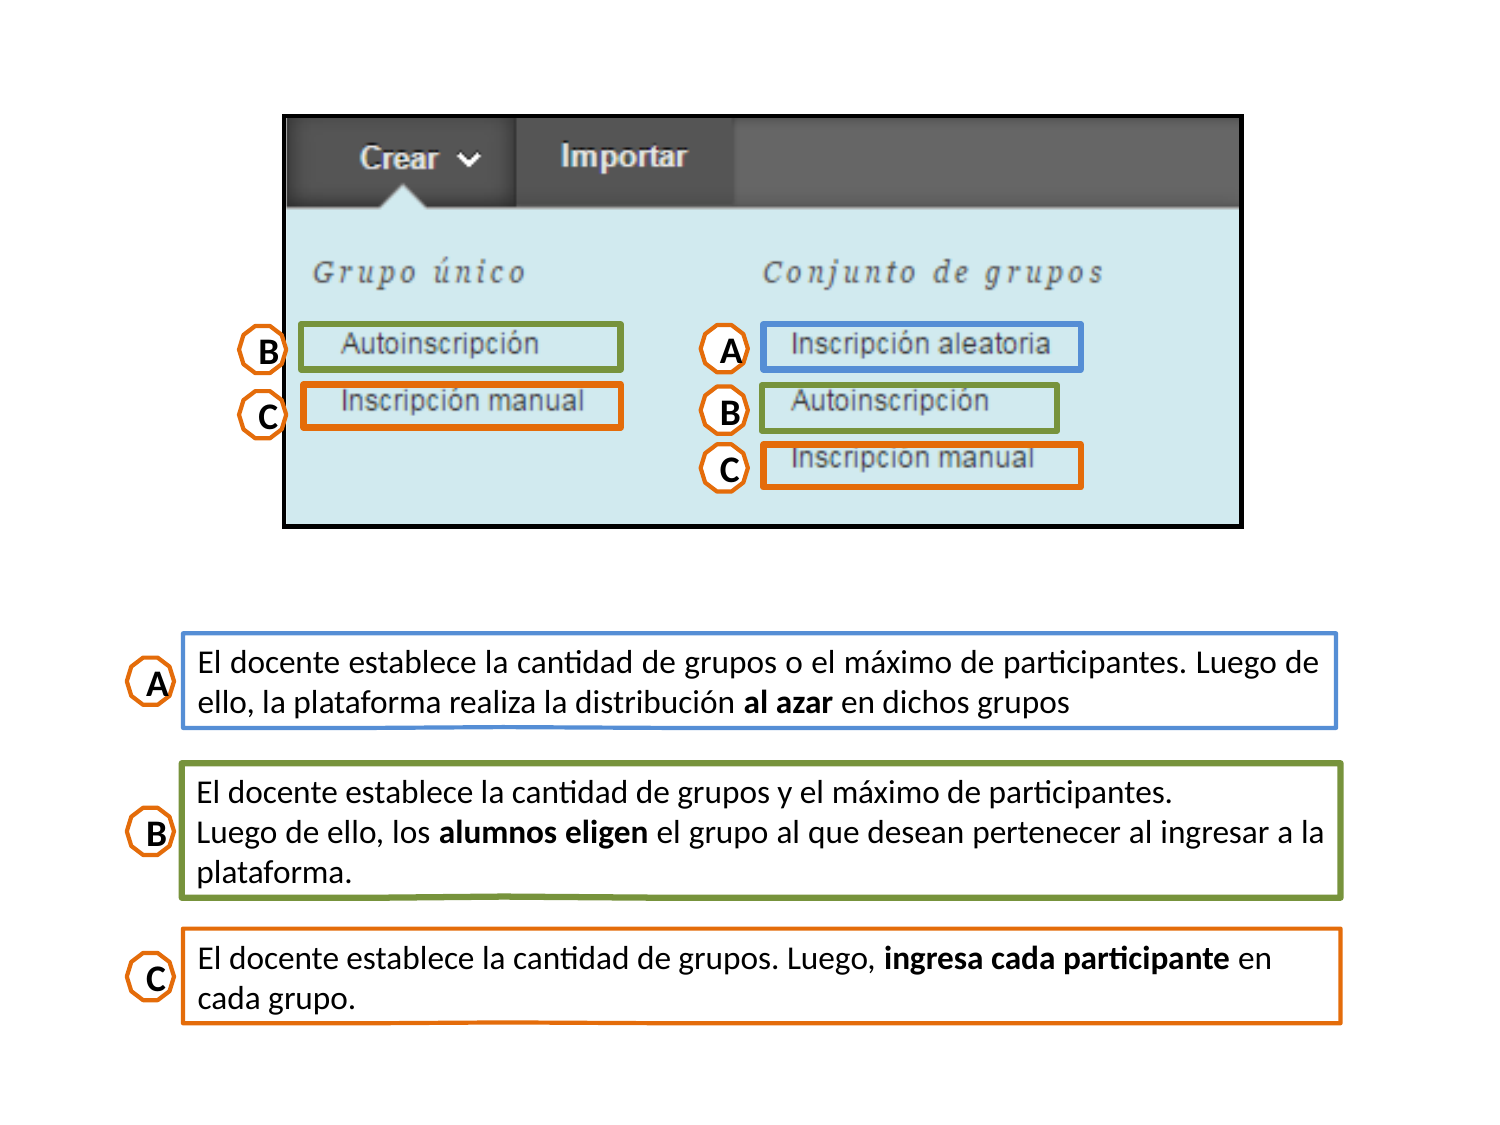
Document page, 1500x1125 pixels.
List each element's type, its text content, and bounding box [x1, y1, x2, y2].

text_box El docente establece la cantidad de grupos o el máximo de participantes. Luego de ello, la plataforma realiza la distribución al azar en dichos grupos [180, 631, 1339, 731]
text_box A [124, 655, 177, 707]
picture [285, 118, 1240, 525]
text_box El docente establece la cantidad de grupos y el máximo de participantes. Luego de ello, los alumnos eligen el grupo al que desean pertenecer al ingresar a la plataforma. [179, 761, 1343, 900]
text_box C [124, 950, 177, 1003]
text_box B [124, 805, 177, 858]
text_box El docente establece la cantidad de grupos. Luego, ingresa cada participante en cada grupo. [180, 926, 1343, 1026]
text_box B [236, 323, 280, 376]
text_box C [236, 389, 280, 441]
